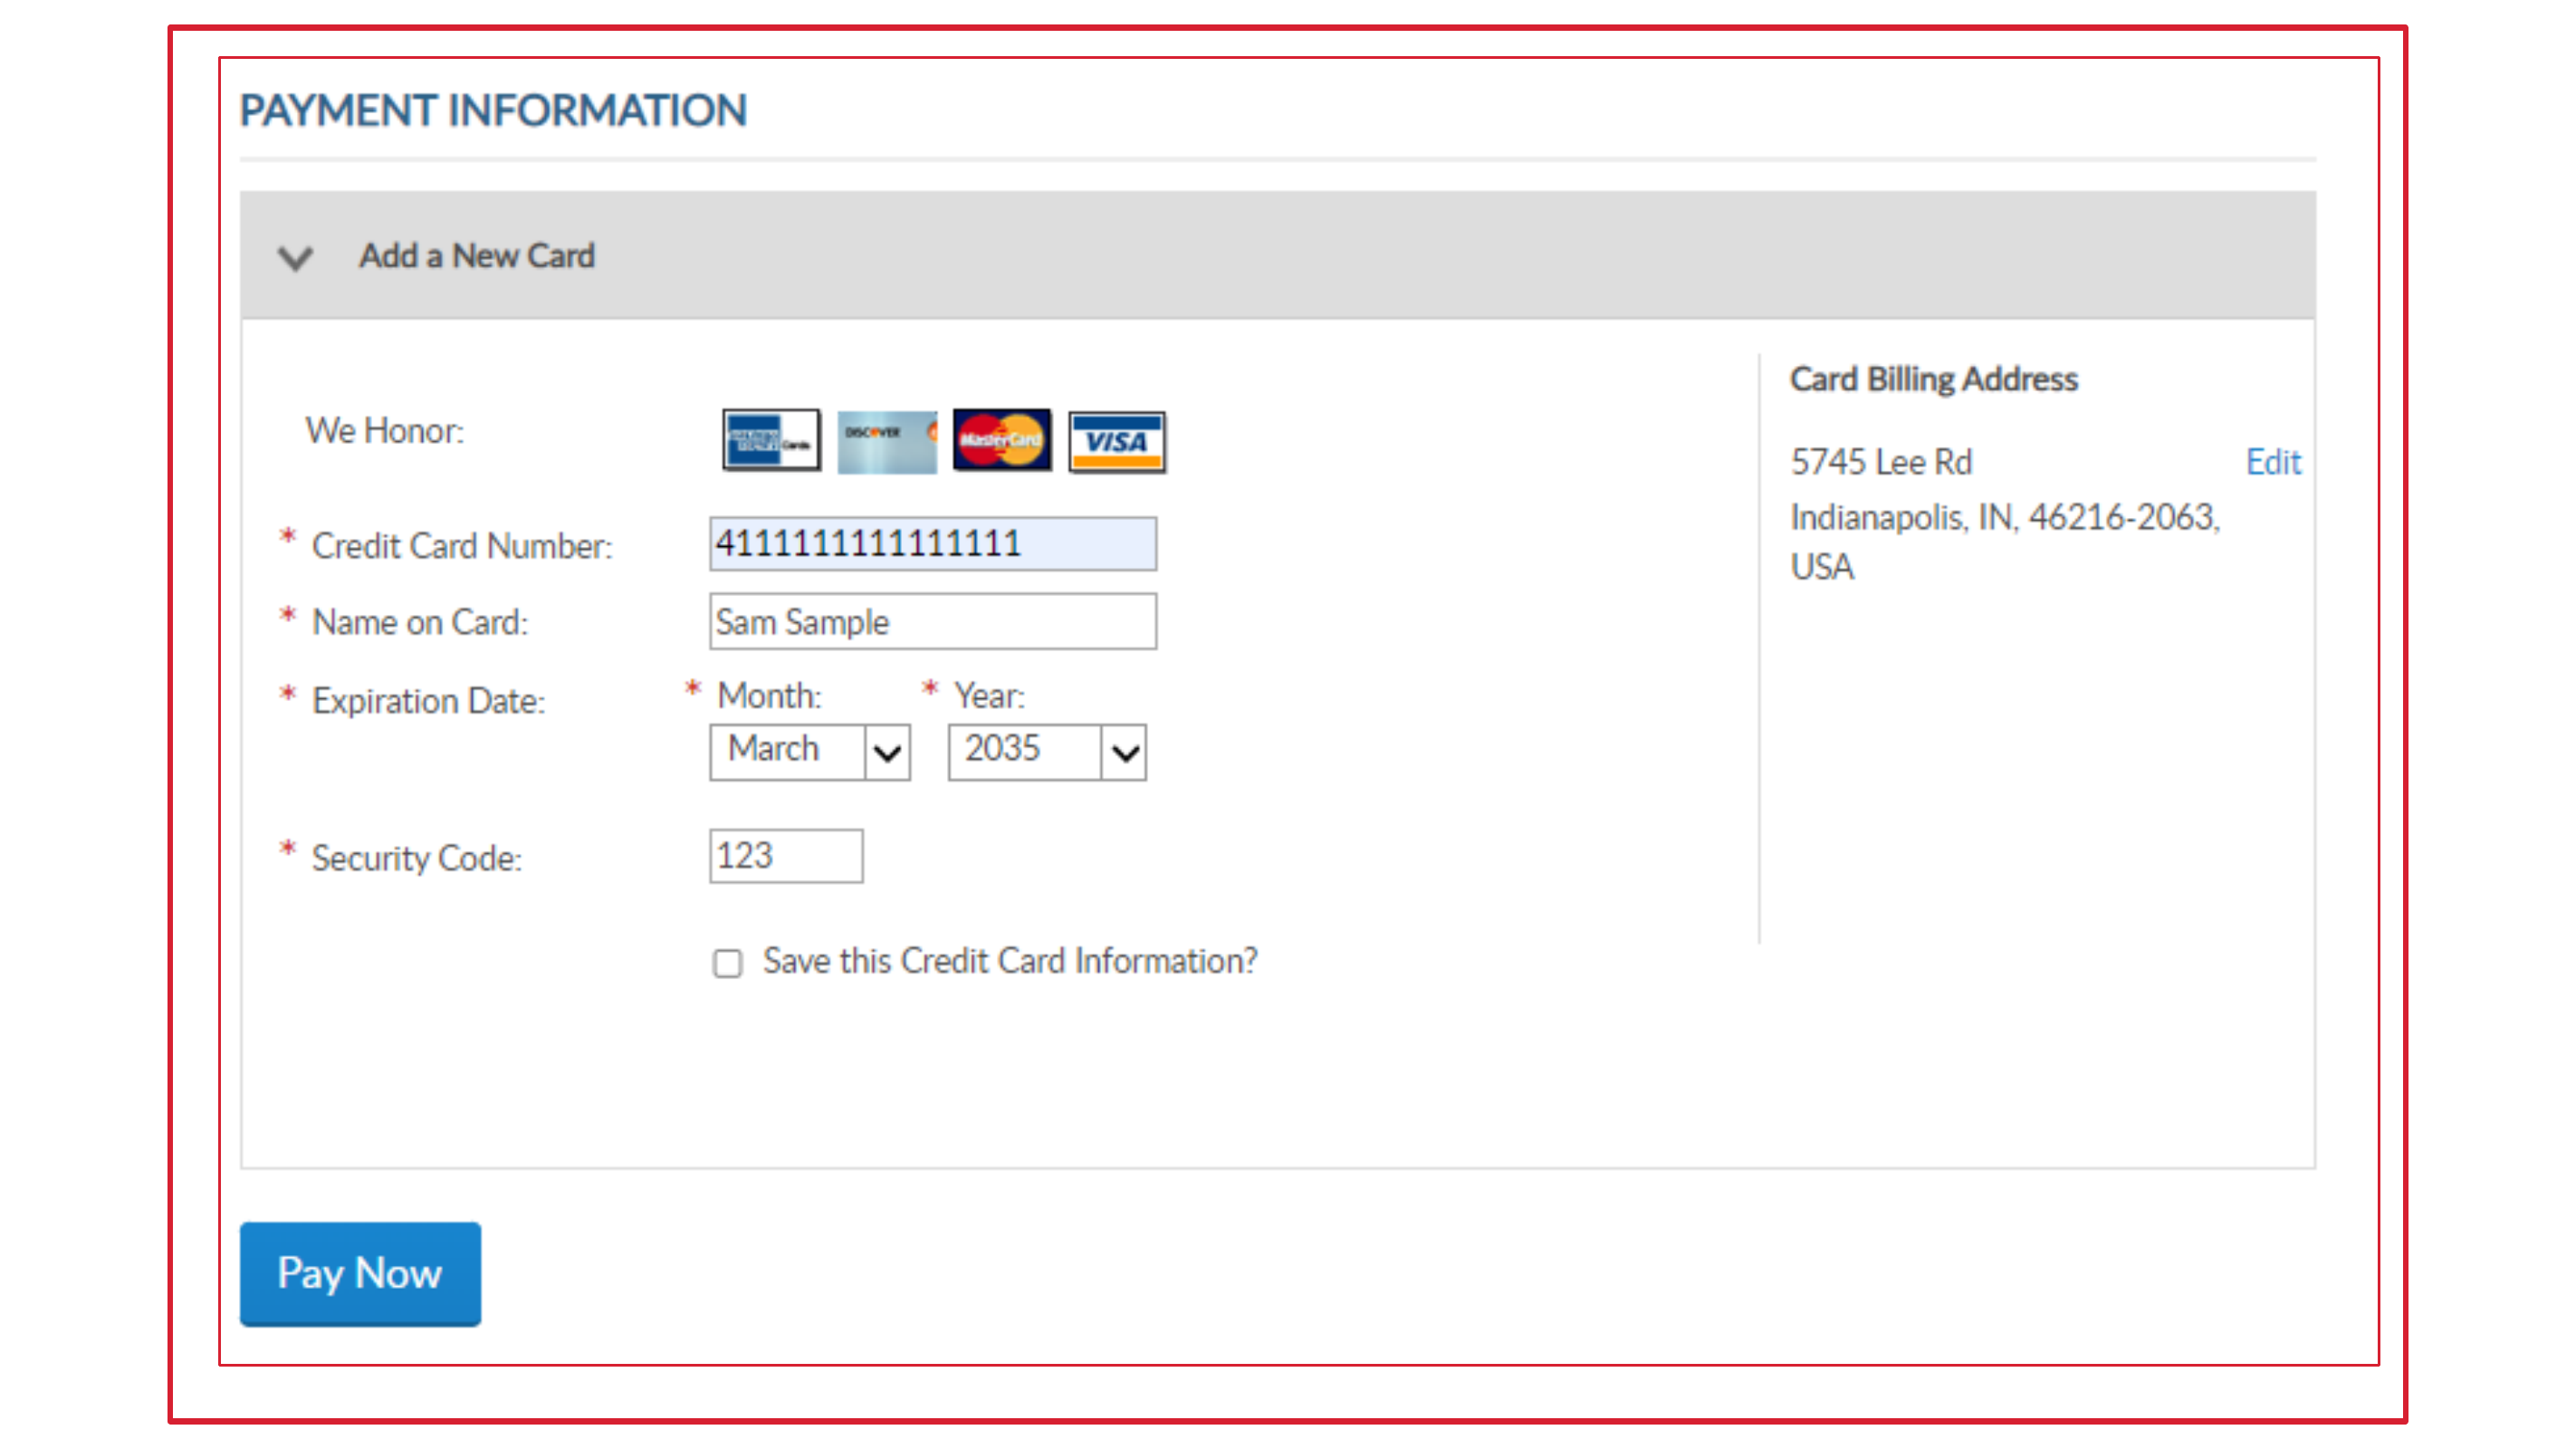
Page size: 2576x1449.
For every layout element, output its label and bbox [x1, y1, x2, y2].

text_box [0, 0, 761, 212]
picture [172, 30, 2403, 1419]
